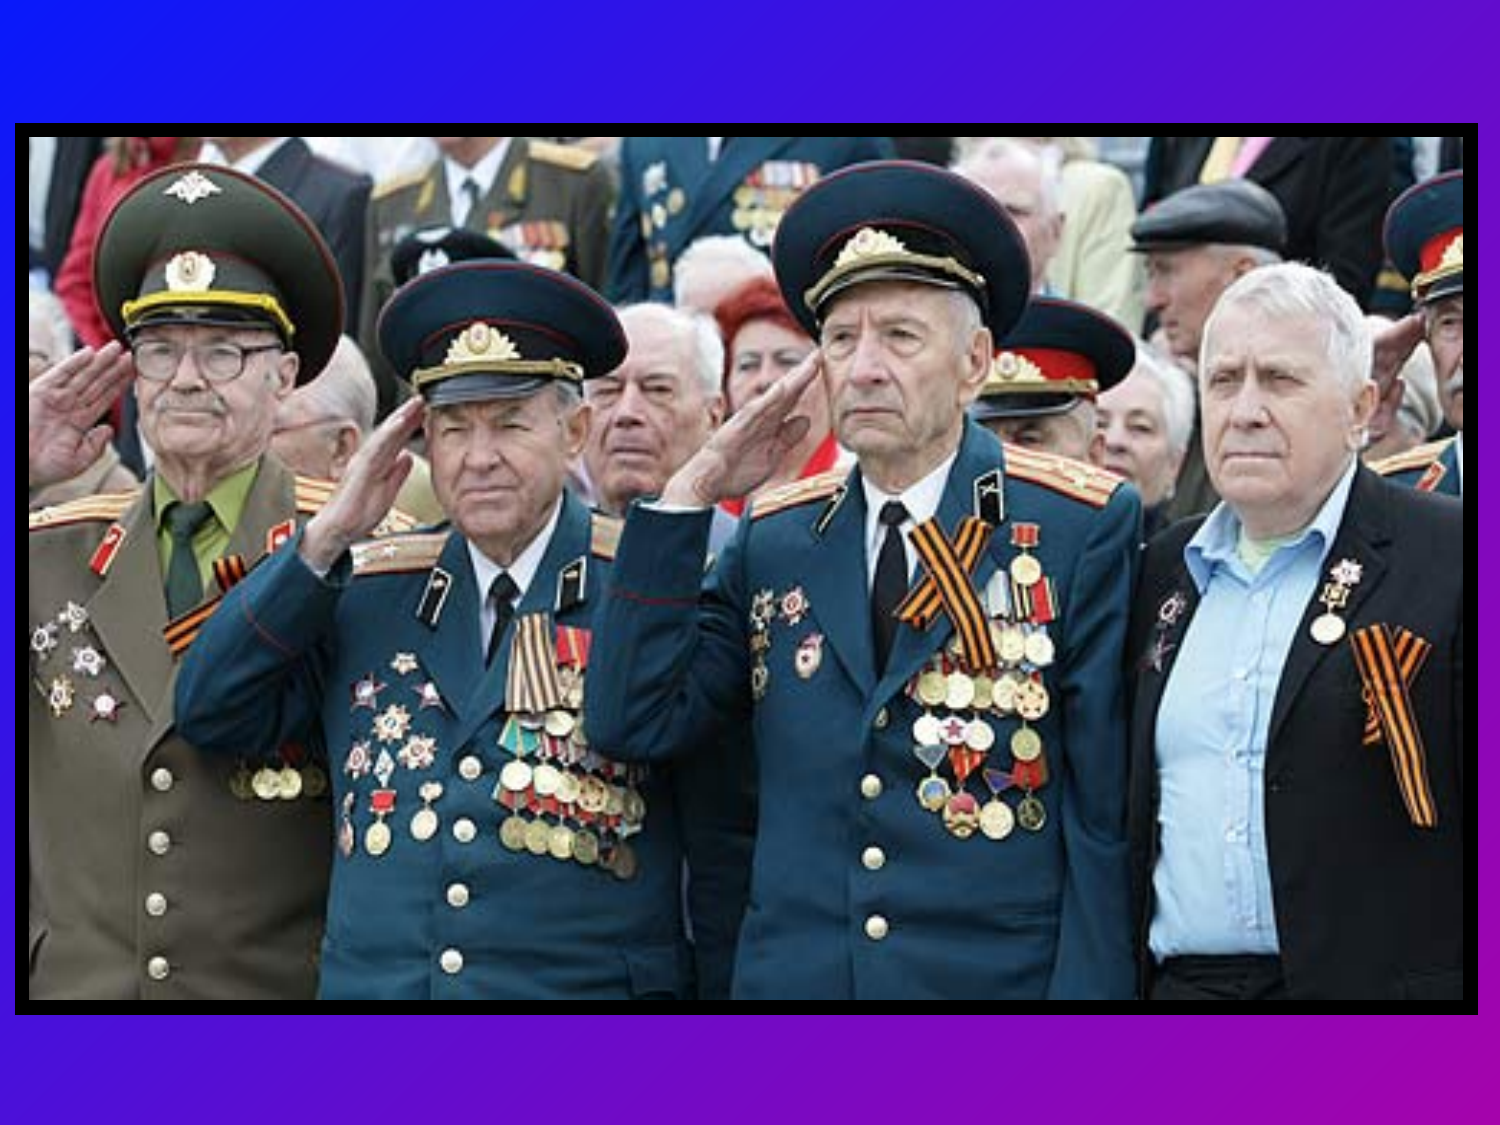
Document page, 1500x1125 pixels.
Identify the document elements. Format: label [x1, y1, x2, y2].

list [29, 136, 1464, 1001]
